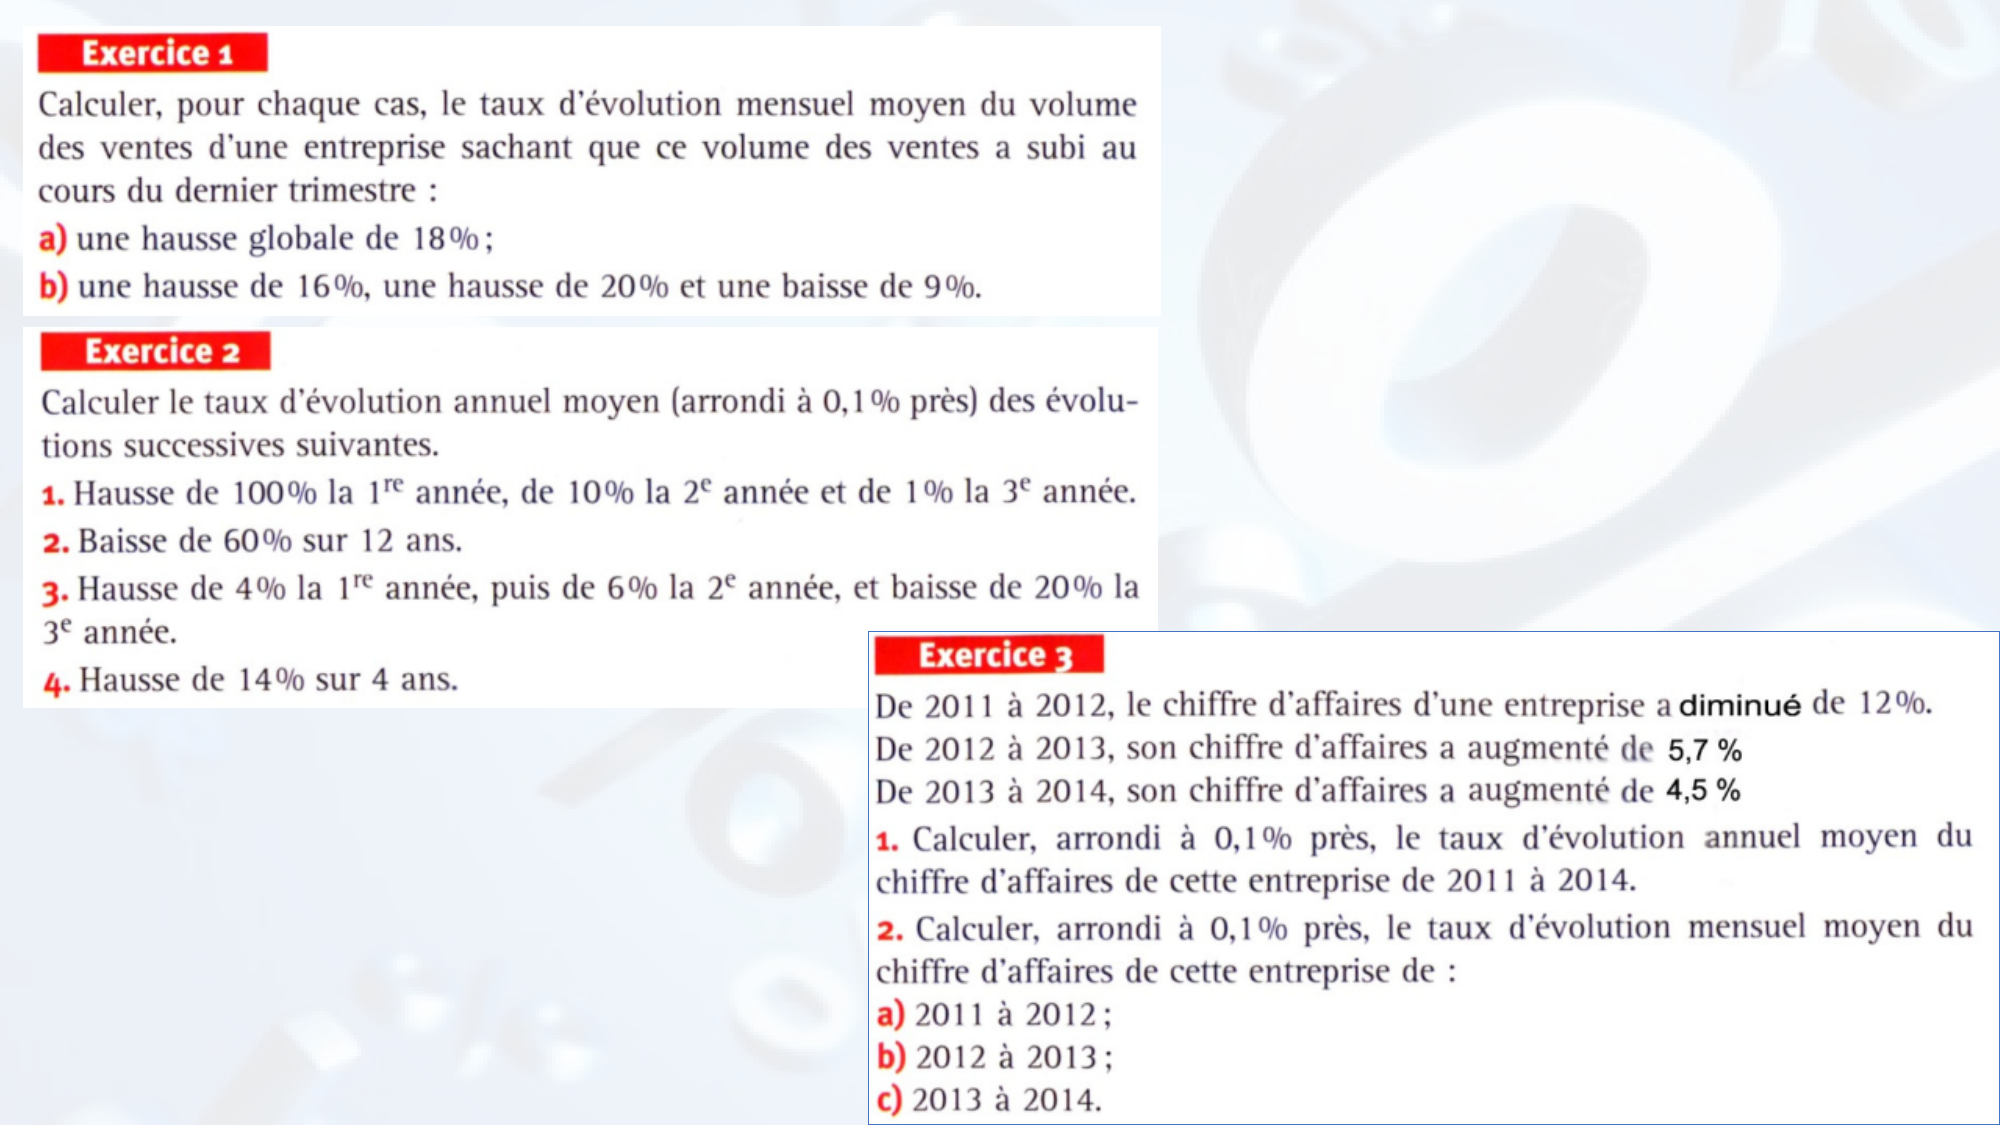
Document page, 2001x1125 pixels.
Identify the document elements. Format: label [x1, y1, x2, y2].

picture [23, 327, 2000, 1125]
picture [23, 26, 1161, 316]
